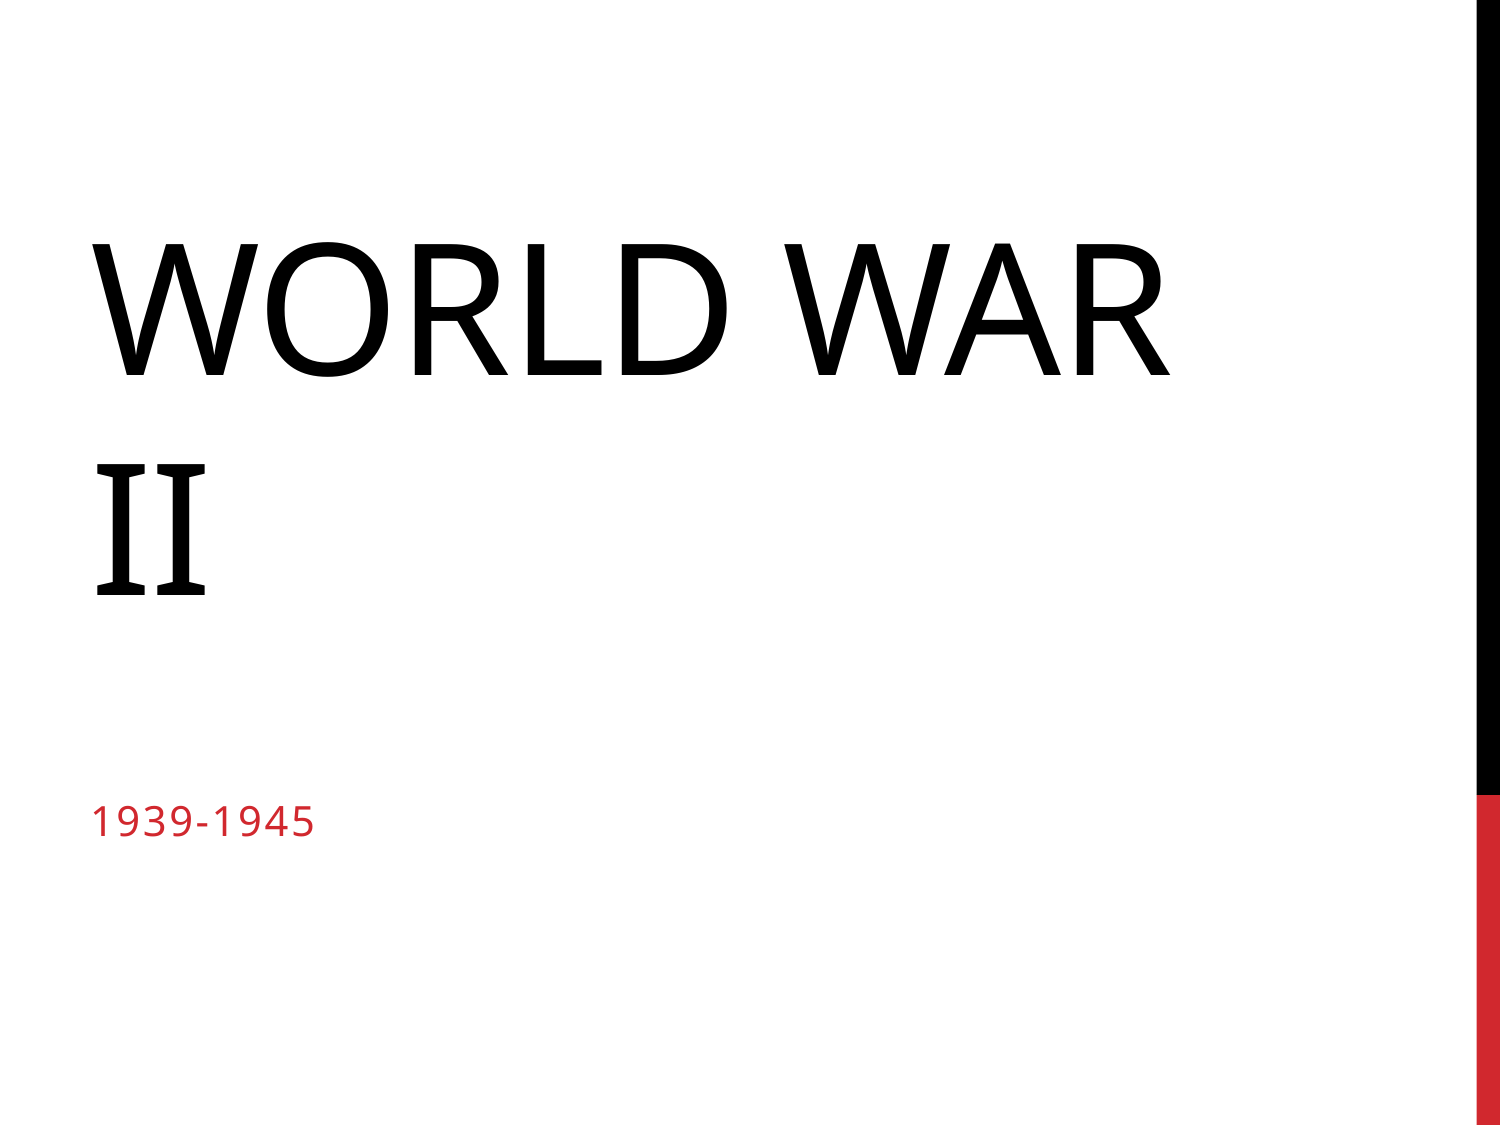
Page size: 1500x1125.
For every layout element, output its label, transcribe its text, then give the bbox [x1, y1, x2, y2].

title World War II [75, 37, 1350, 788]
subtitle 1939-1945 [75, 787, 1200, 938]
